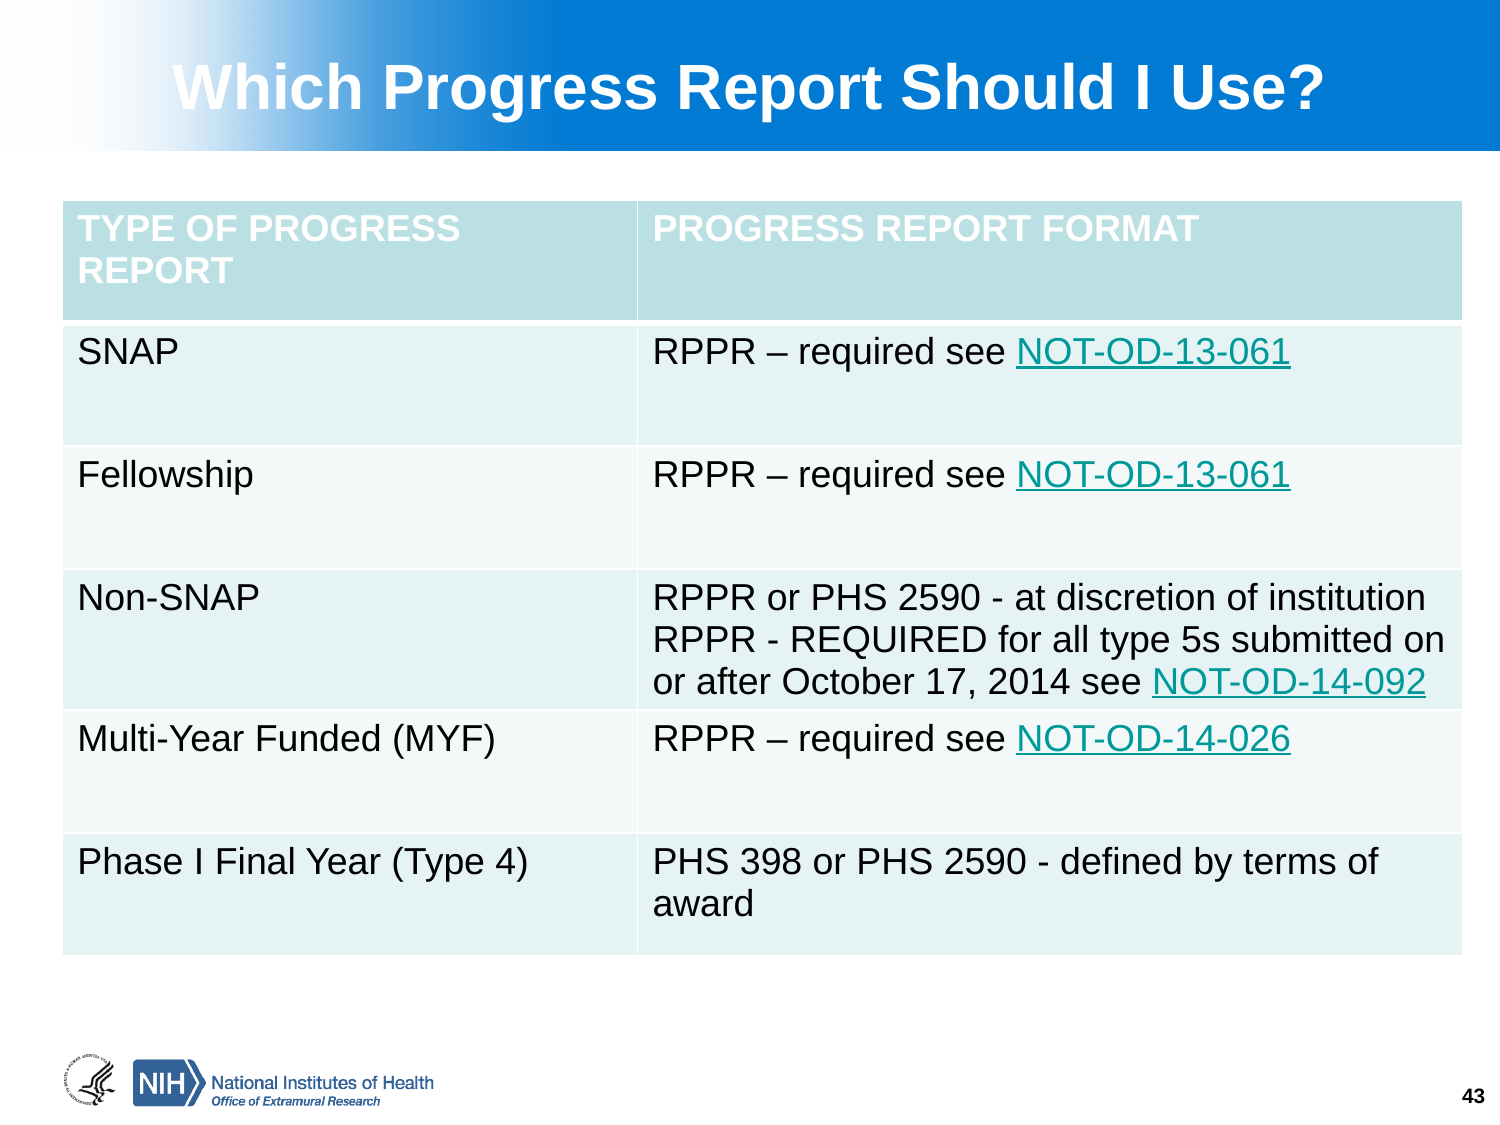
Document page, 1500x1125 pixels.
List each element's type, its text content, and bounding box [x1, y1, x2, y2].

table_cell Phase I Final Year (Type 4) [63, 834, 637, 955]
table_cell RPPR – required see NOT-OD-13-061 [638, 447, 1462, 568]
table_cell Non-SNAP [63, 570, 637, 709]
table_header PROGRESS REPORT FORMAT [638, 201, 1462, 320]
slide_number 43 [1275, 1074, 1500, 1101]
title Which Progress Report Should I Use? [125, 37, 1375, 130]
picture [64, 1054, 116, 1106]
table_header TYPE OF PROGRESS REPORT [63, 201, 637, 320]
table_cell RPPR – required see NOT-OD-13-061 [638, 326, 1462, 445]
table_cell PHS 398 or PHS 2590 - defined by terms of award [638, 834, 1462, 955]
table_cell Multi-Year Funded (MYF) [63, 711, 637, 832]
picture [0, 0, 1500, 151]
table_cell RPPR or PHS 2590 - at discretion of institution RPPR - REQUIRED for all type 5s submitted on or after October 17, 2014 see NOT-OD-14-092 [638, 570, 1462, 709]
picture [125, 1049, 439, 1113]
table_cell Fellowship [63, 447, 637, 568]
table_cell RPPR – required see NOT-OD-14-026 [638, 711, 1462, 832]
table_cell SNAP [63, 326, 637, 445]
